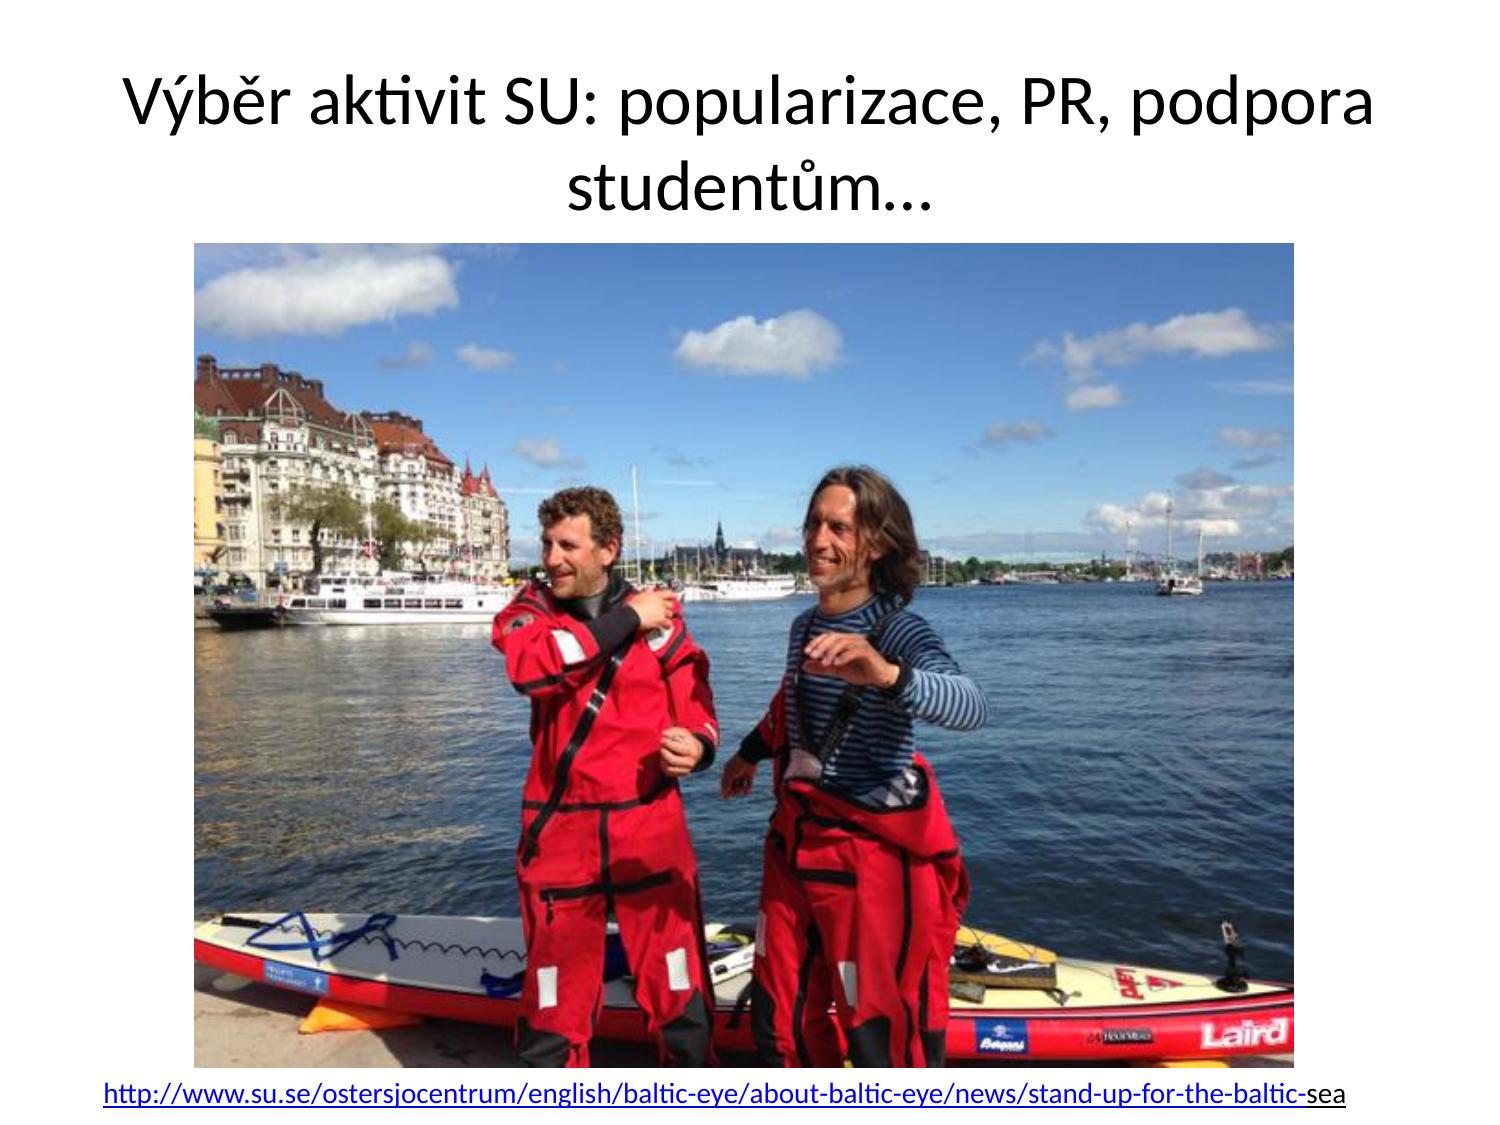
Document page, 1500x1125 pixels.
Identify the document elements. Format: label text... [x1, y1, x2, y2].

text_box http://www.su.se/ostersjocentrum/english/baltic-eye/about-baltic-eye/news/stand-up-for-the-baltic-sea [88, 1067, 1471, 1117]
title Výběr aktivit SU: popularizace, PR, podpora studentům… [75, 45, 1425, 233]
picture [194, 243, 1294, 1068]
